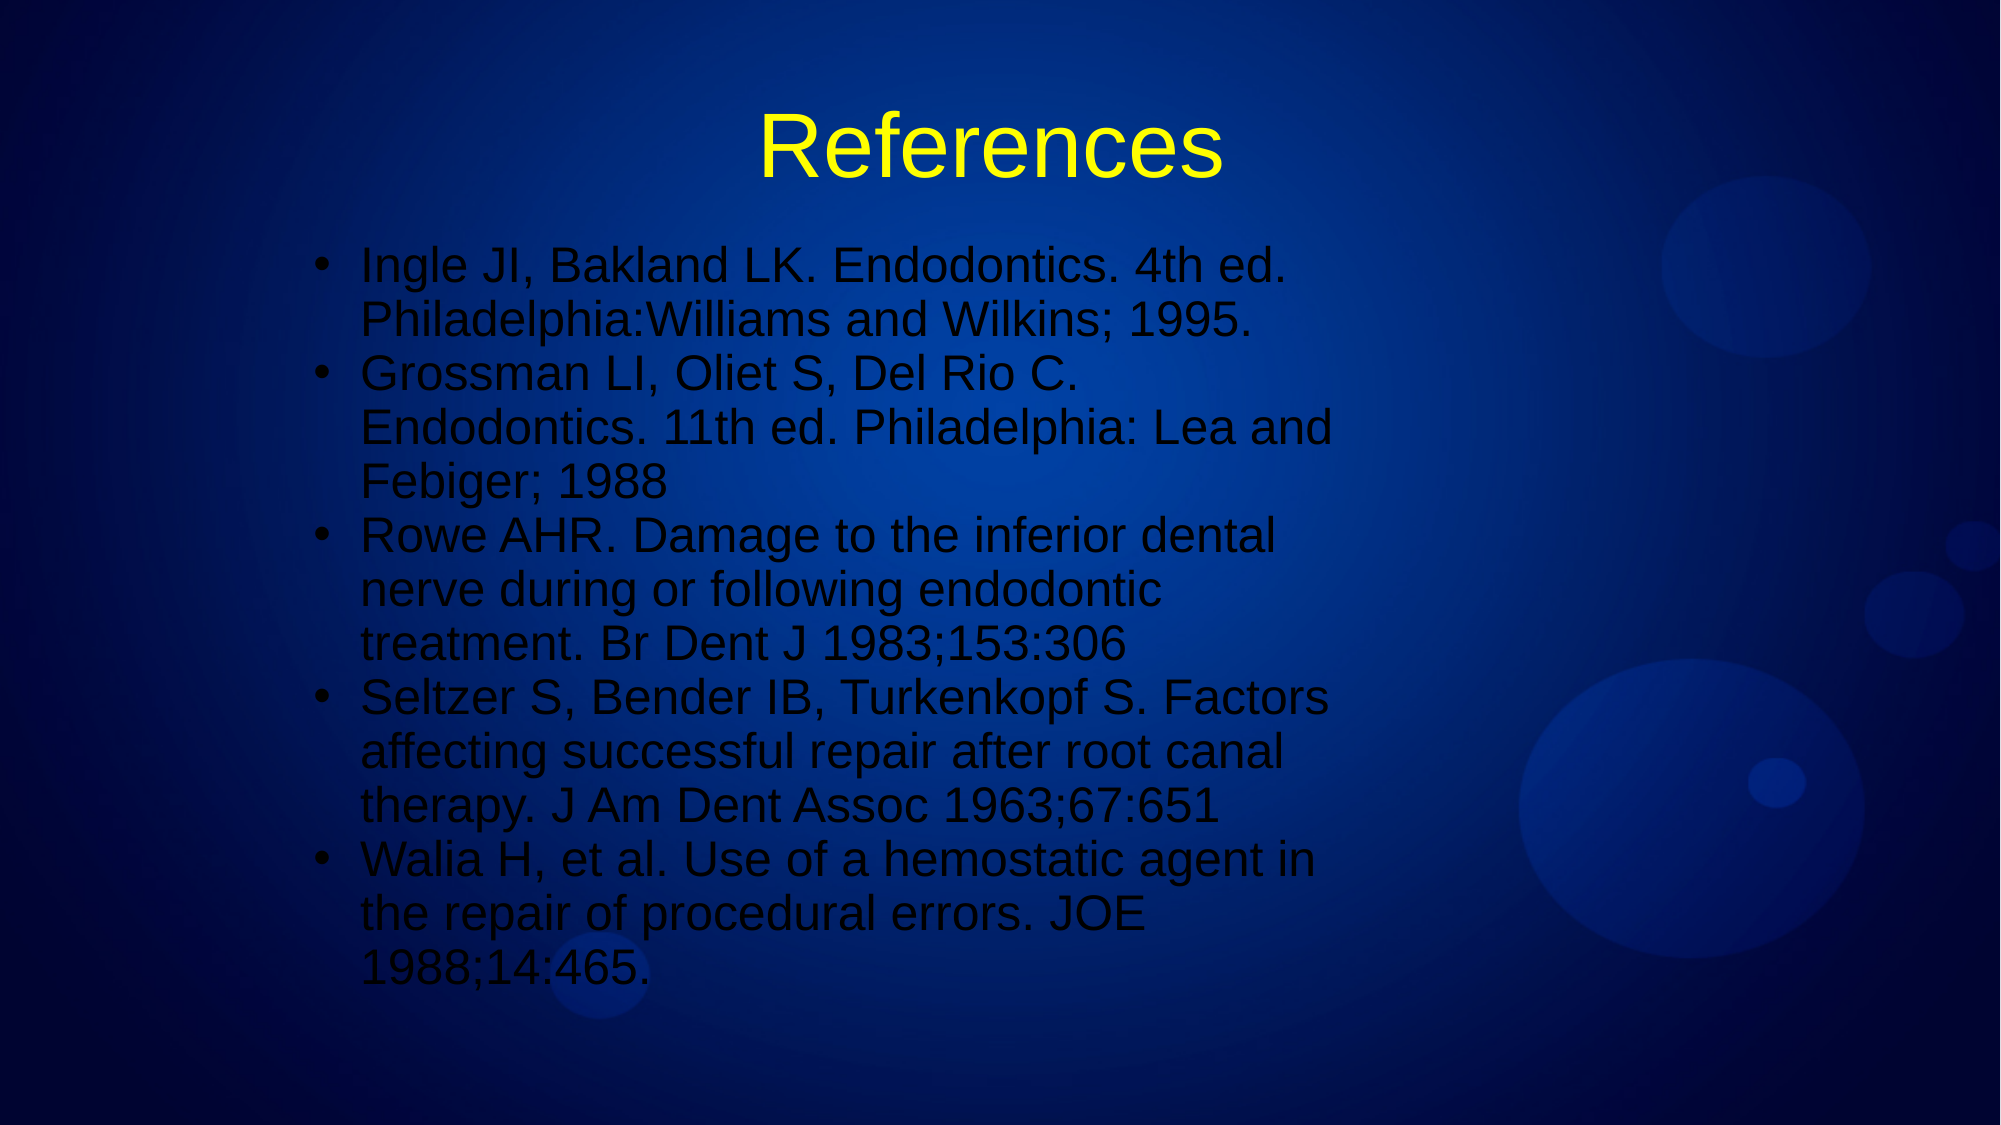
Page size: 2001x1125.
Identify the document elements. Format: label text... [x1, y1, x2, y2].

picture [0, 0, 2001, 1125]
text_box Ingle JI, Bakland LK. Endodontics. 4th ed. Philadelphia:Williams and Wilkins; 1995. Grossman LI, Oliet S, Del Rio C. Endodontics. 11th ed. Philadelphia: Lea and Febiger; 1988 Rowe AHR. Damage to the inferior dental nerve during or following endodontic treatment. Br Dent J 1983;153:306 Seltzer S, Bender IB, Turkenkopf S. Factors affecting successful repair after root canal therapy. J Am Dent Assoc 1963;67:651 Walia H, et al. Use of a hemostatic agent in the repair of procedural errors. JOE 1988;14:465. [298, 232, 1383, 1003]
title References [49, 74, 1934, 208]
